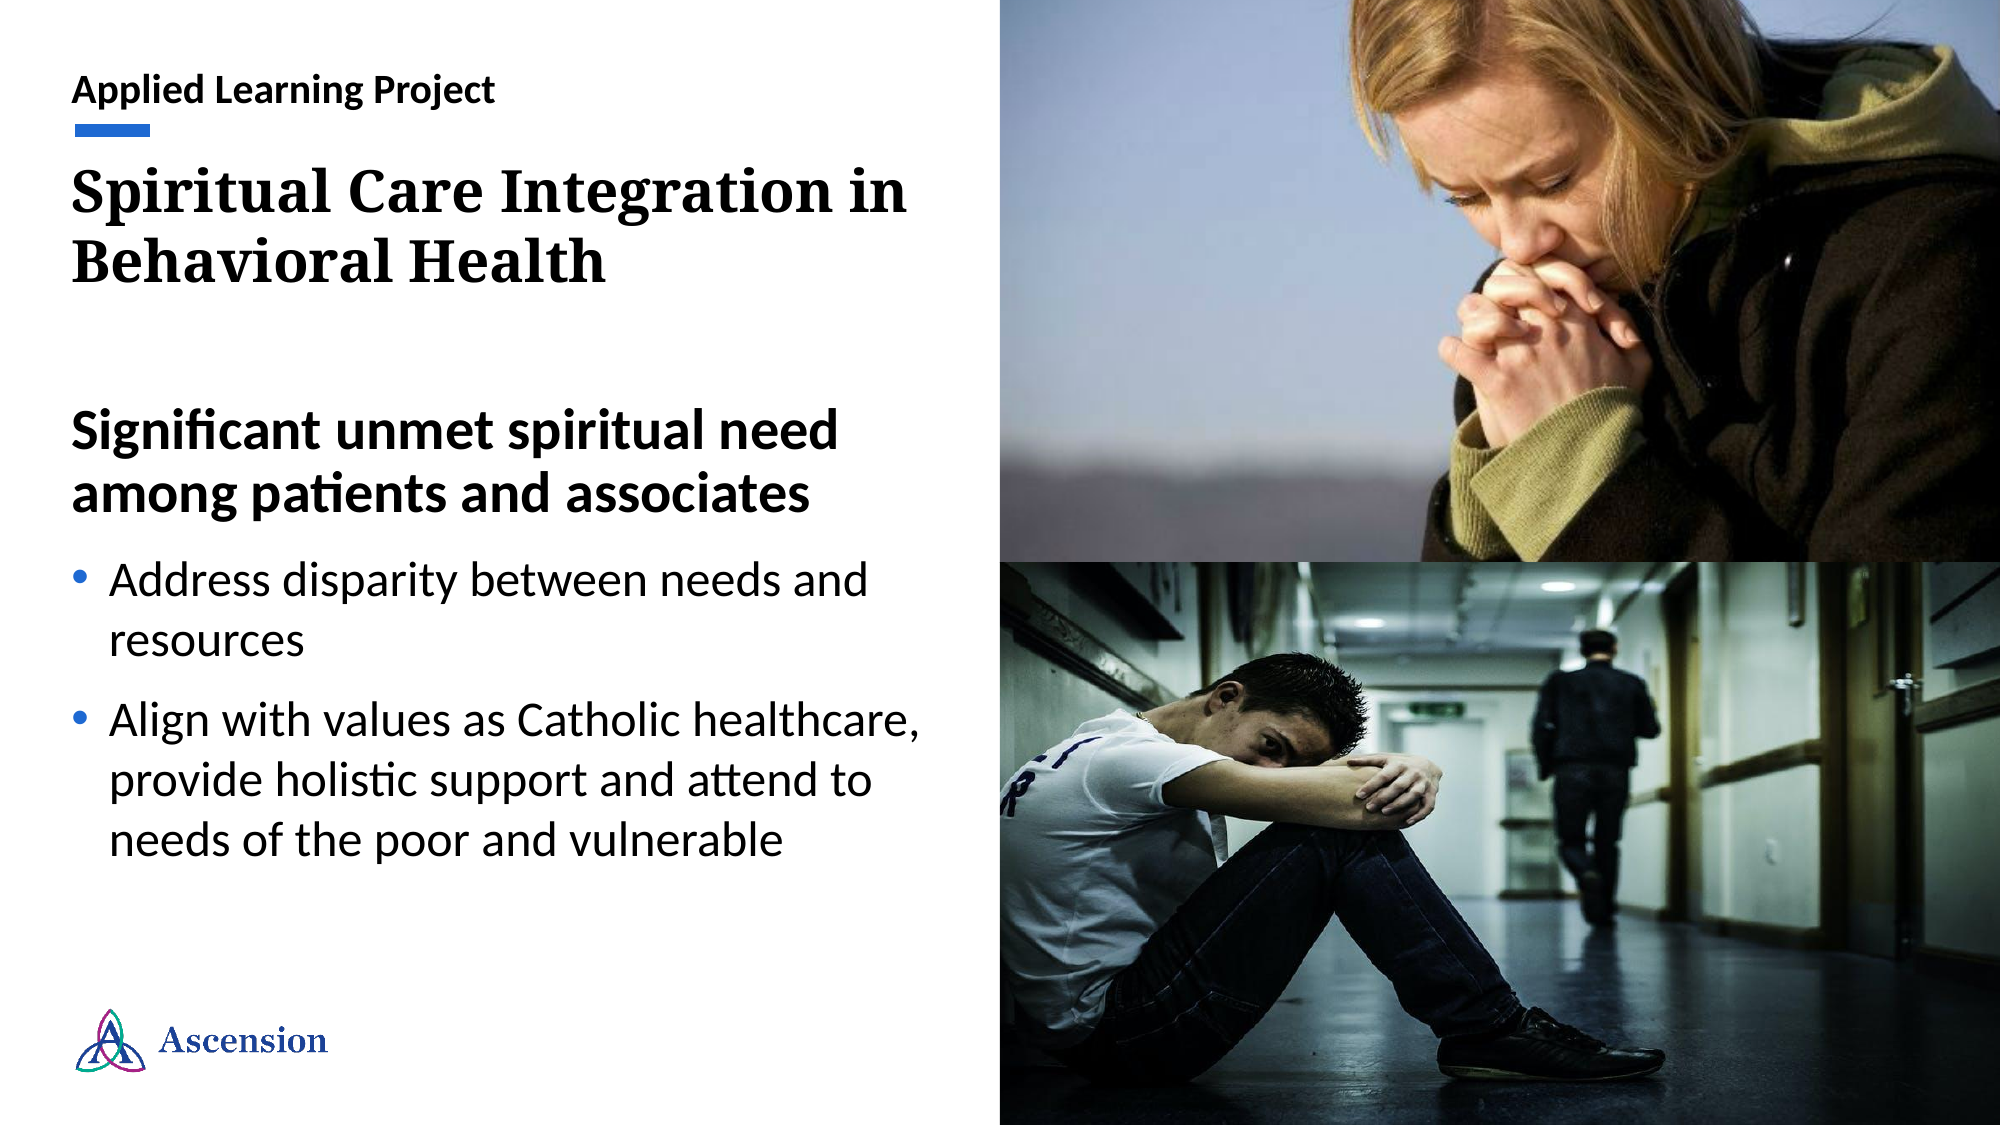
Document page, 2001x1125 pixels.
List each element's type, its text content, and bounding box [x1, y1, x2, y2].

list Applied Learning Project [56, 60, 938, 147]
picture [999, 0, 2000, 1125]
picture [37, 970, 365, 1110]
list Significant unmet spiritual need among patients and associates Address disparity between needs and resources Align with values as Catholic healthcare, provide holistic support and attend to needs of the poor and vulnerable [56, 392, 938, 938]
title Spiritual Care Integration in Behavioral Health [56, 147, 938, 319]
